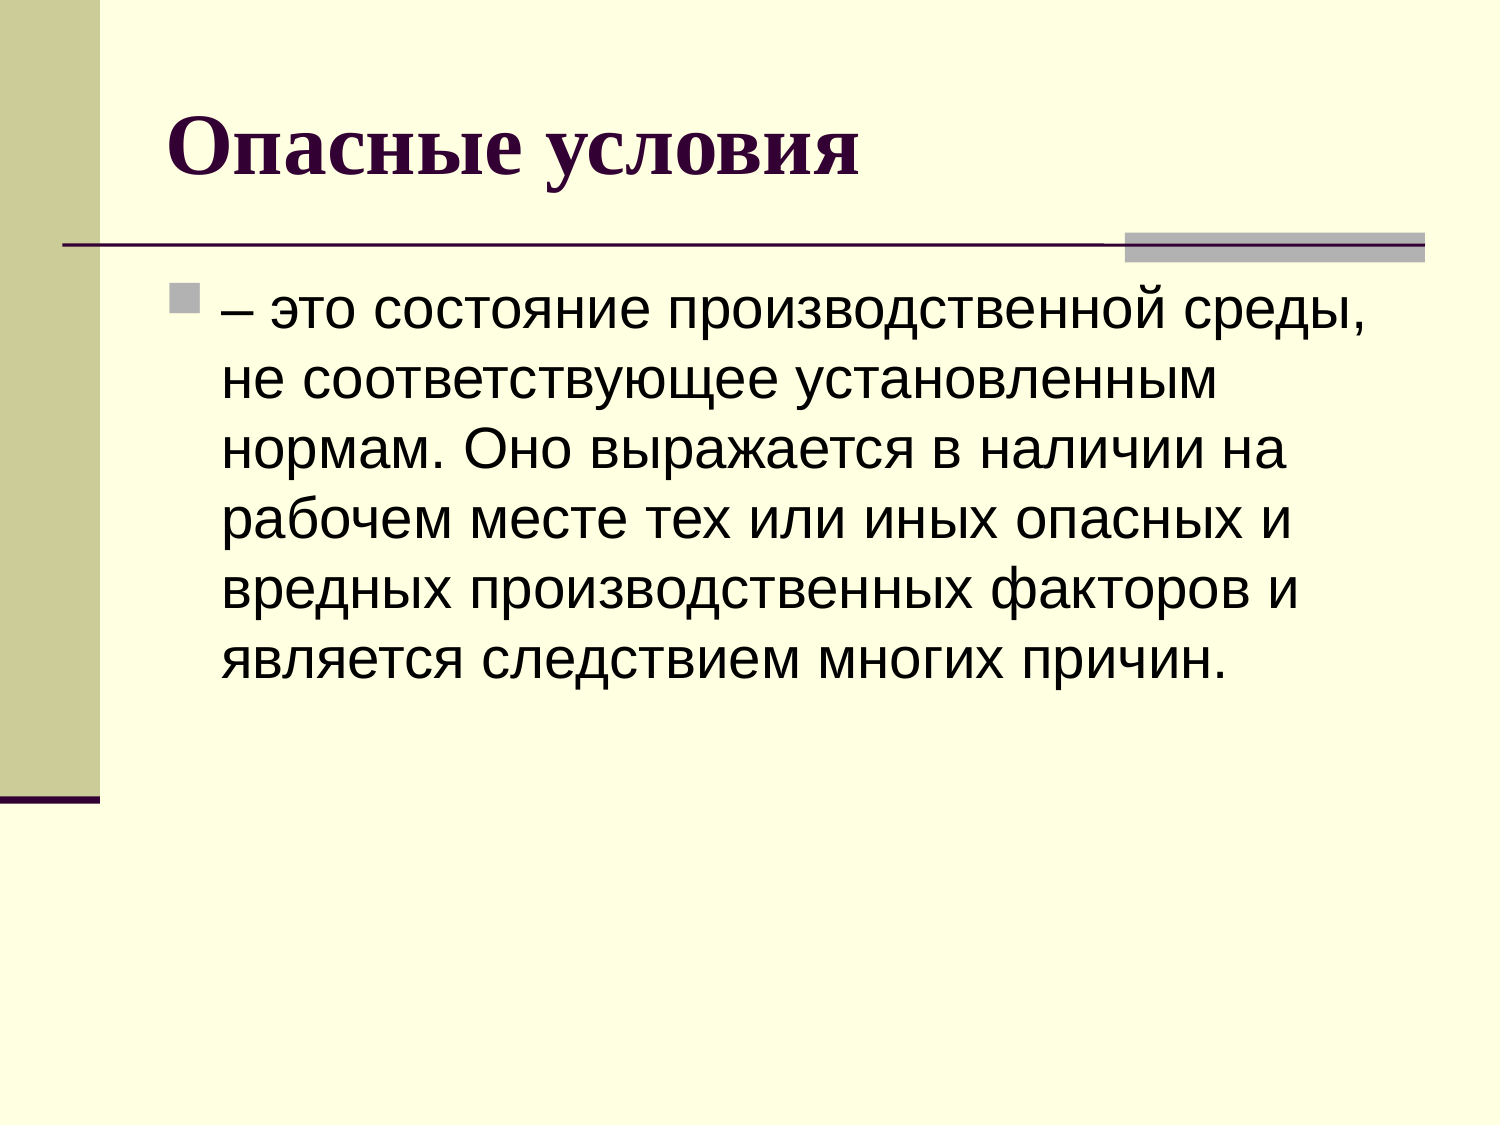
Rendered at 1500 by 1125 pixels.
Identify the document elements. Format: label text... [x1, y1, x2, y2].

title Опасные условия [149, 45, 1426, 234]
list – это состояние производственной среды, не соответствующее установленным нормам. Оно выражается в наличии на рабочем месте тех или иных опасных и вредных производственных факторов и является следствием многих причин. [149, 262, 1426, 1006]
